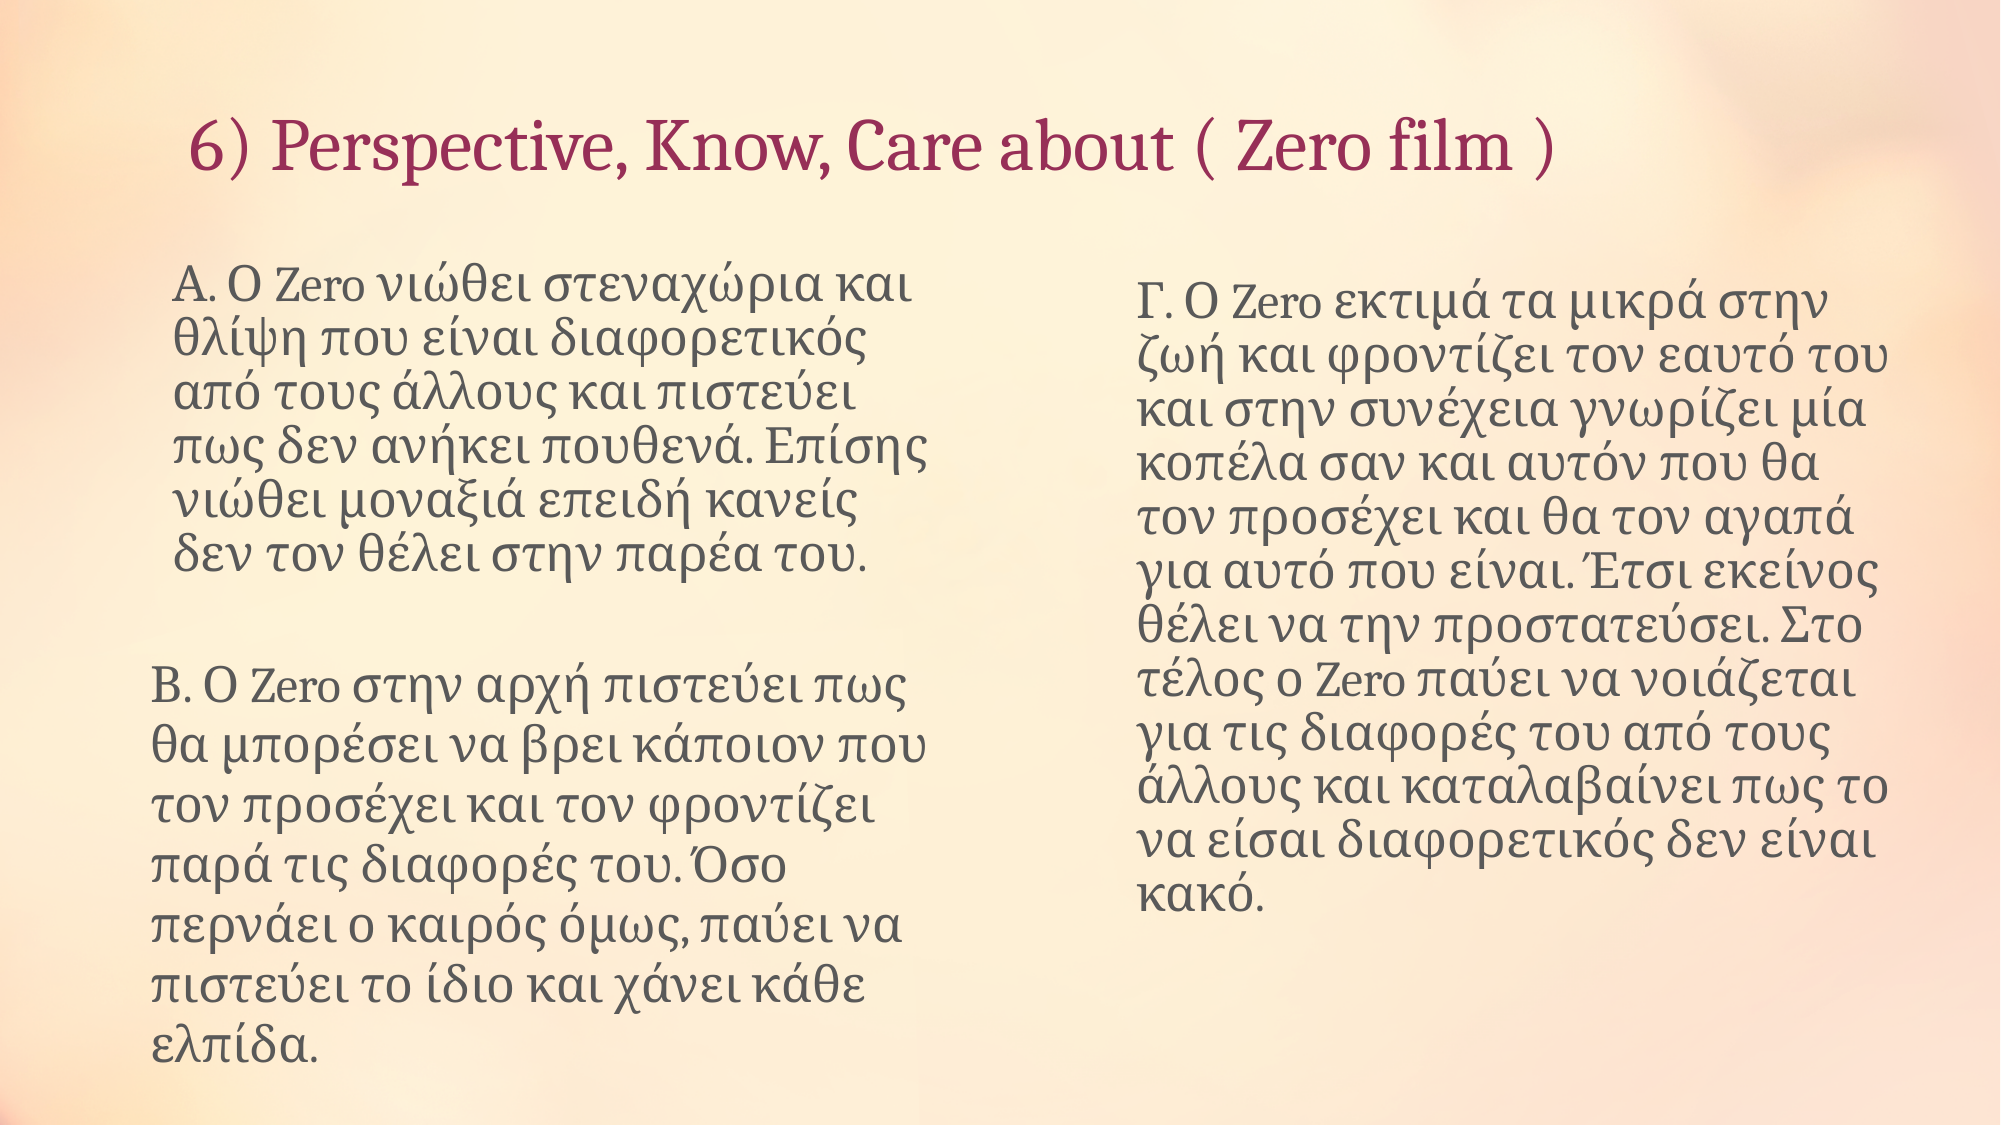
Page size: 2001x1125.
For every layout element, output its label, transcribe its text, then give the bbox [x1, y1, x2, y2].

list Α. Ο Zero νιώθει στεναχώρια και θλίψη που είναι διαφορετικός από τους άλλους και πιστεύει πως δεν ανήκει πουθενά. Επίσης νιώθει μοναξιά επειδή κανείς δεν τον θέλει στην παρέα του. [157, 267, 945, 573]
list Γ. Ο Zero εκτιμά τα μικρά στην ζωή και φροντίζει τον εαυτό του και στην συνέχεια γνωρίζει μία κοπέλα σαν και αυτόν που θα τον προσέχει και θα τον αγαπά για αυτό που είναι. Έτσι εκείνος θέλει να την προστατεύσει. Στο τέλος ο Zero παύει να νοιάζεται για τις διαφορές του από τους άλλους και καταλαβαίνει πως το να είσαι διαφορετικός δεν είναι κακό. [1121, 362, 1909, 835]
text_box Β. Ο Zero στην αρχή πιστεύει πως θα μπορέσει να βρει κάποιον που τον προσέχει και τον φροντίζει παρά τις διαφορές του. Όσο περνάει ο καιρός όμως, παύει να πιστεύει το ίδιο και χάνει κάθε ελπίδα. [135, 645, 945, 1081]
picture [0, 0, 2001, 1125]
title 6) Perspective, Know, Care about ( Zero film ) [174, 0, 1825, 195]
